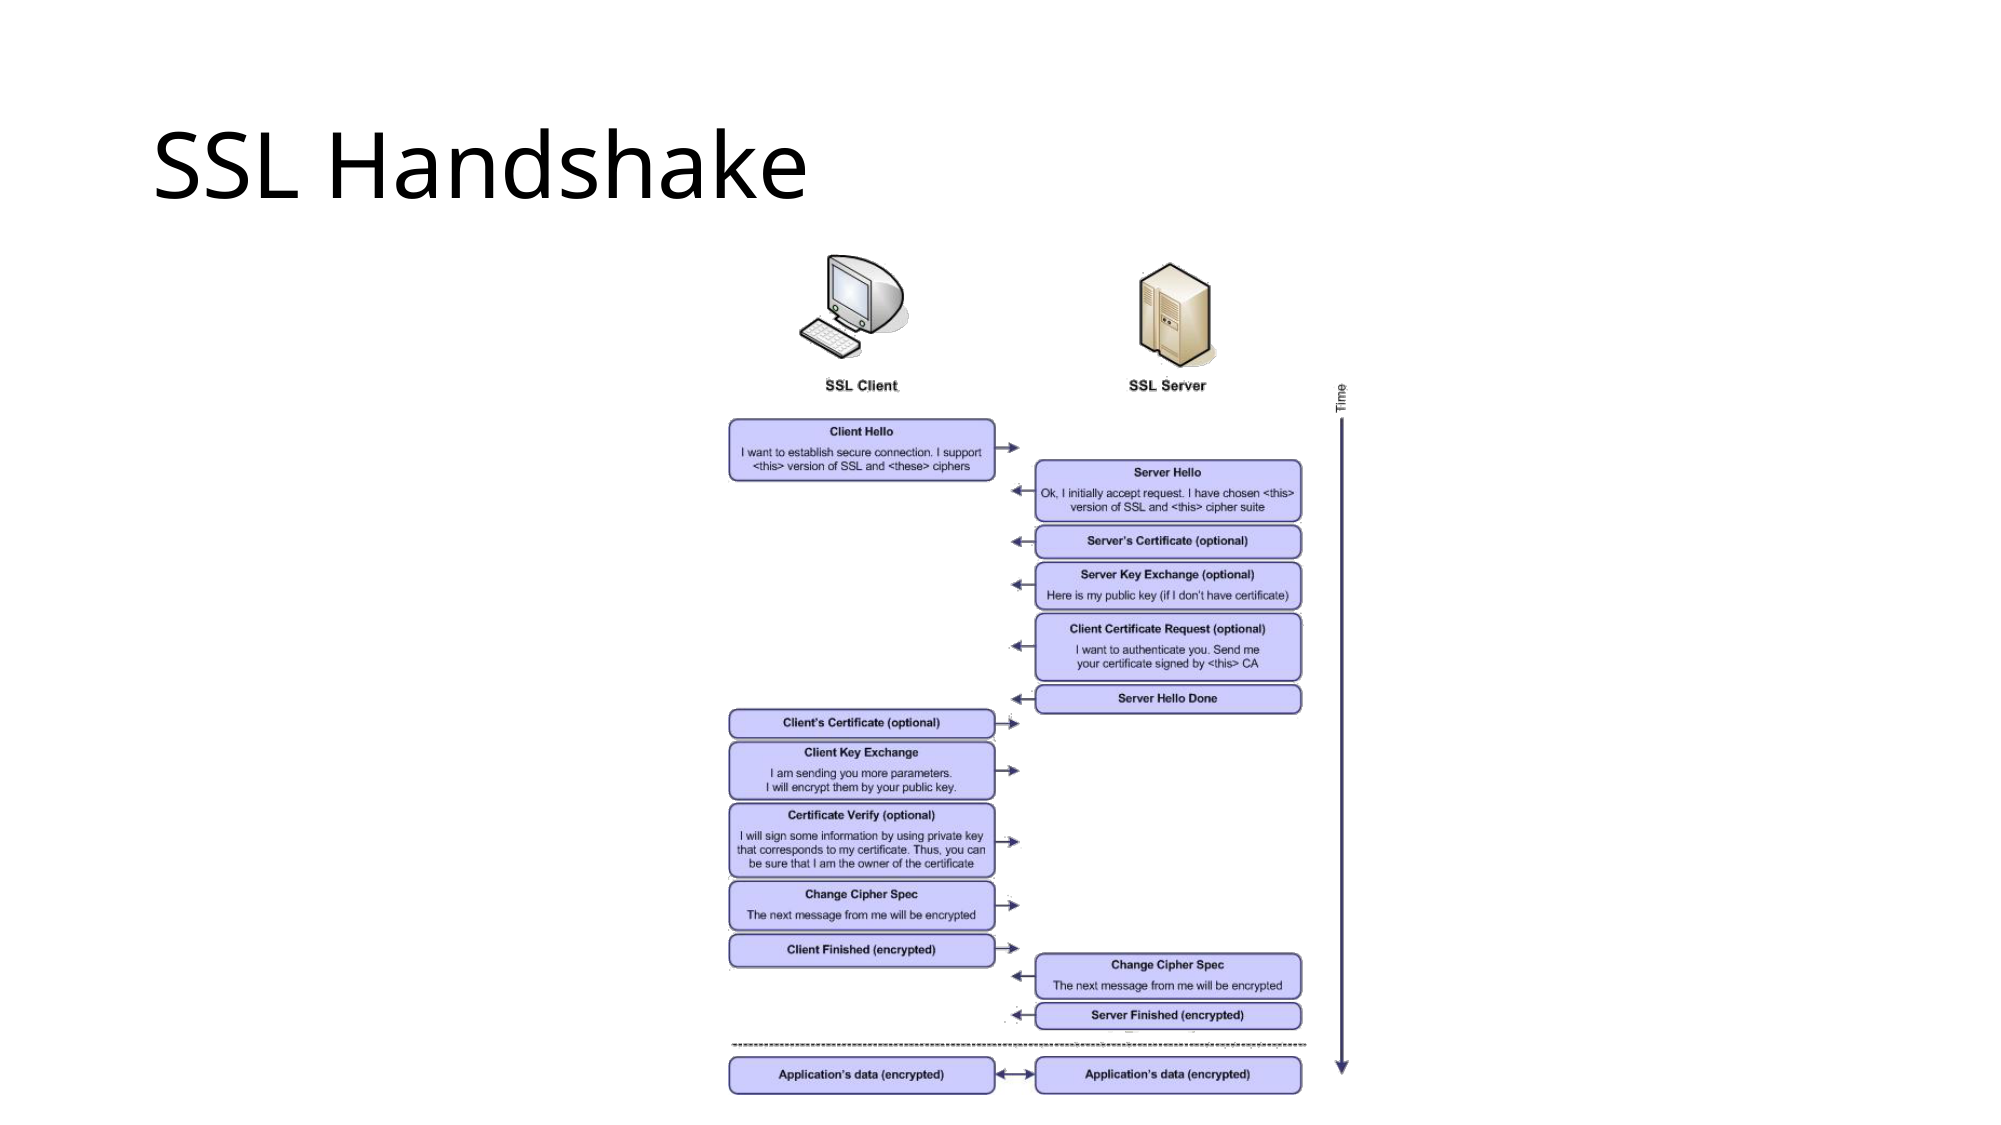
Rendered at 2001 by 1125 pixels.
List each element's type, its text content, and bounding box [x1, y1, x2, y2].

title SSL Handshake [137, 59, 1863, 278]
picture [728, 254, 1350, 1095]
